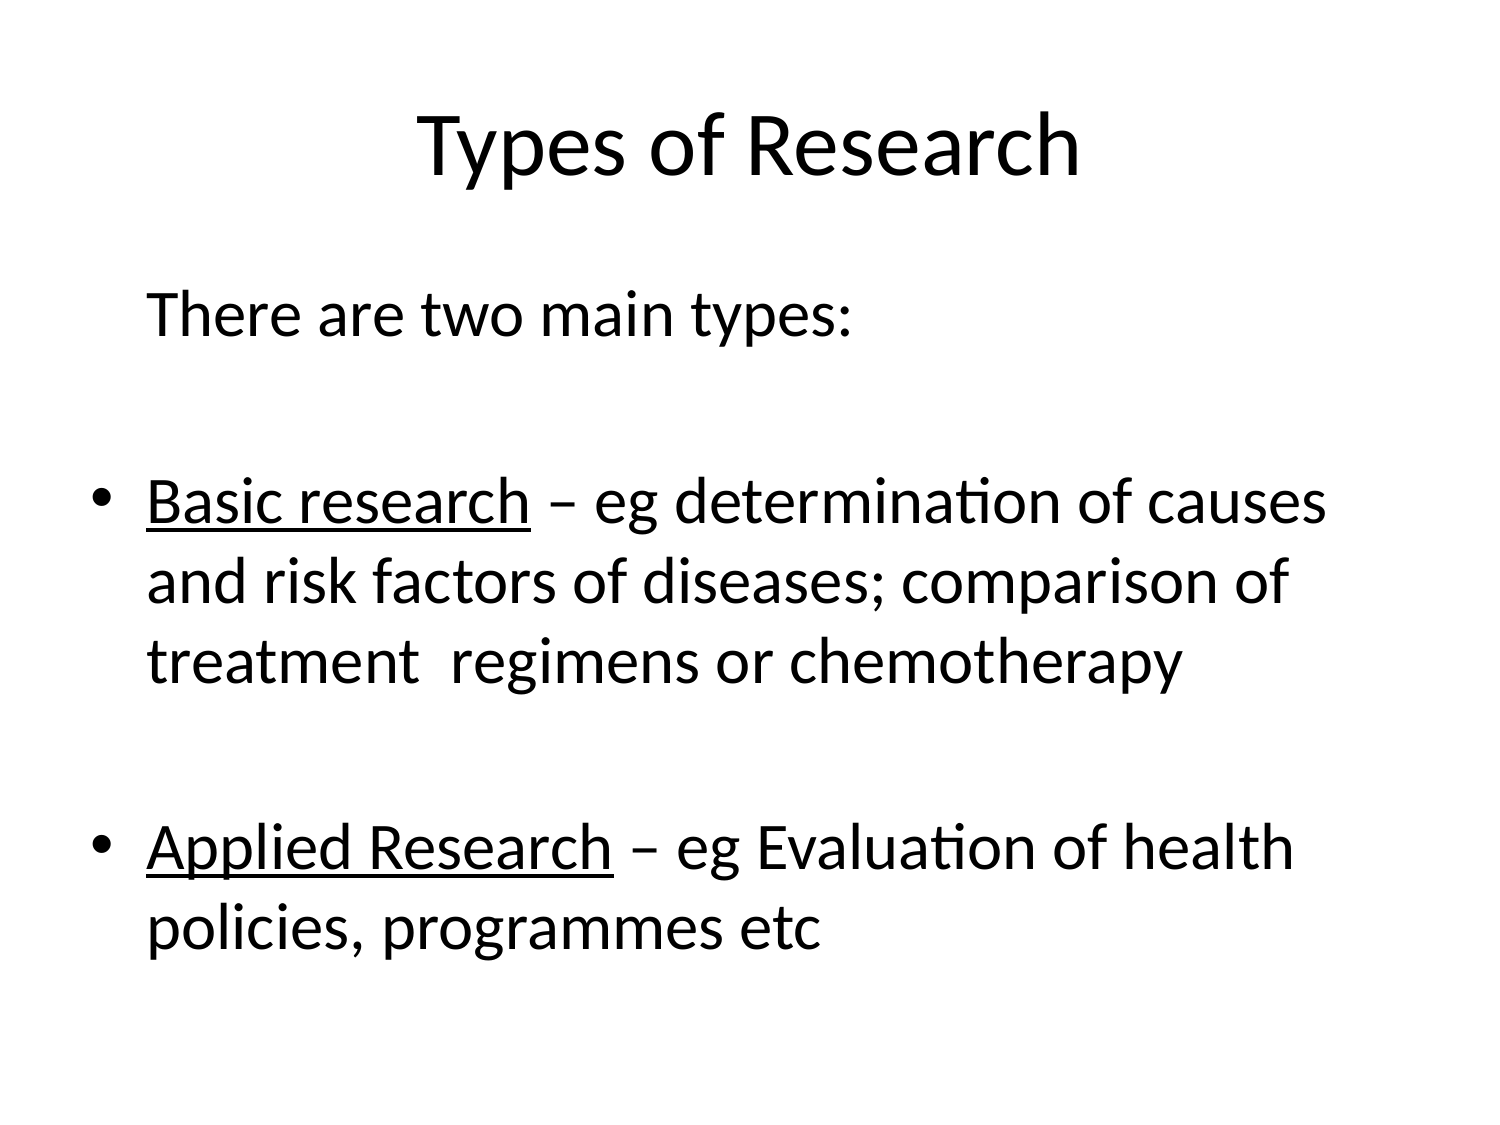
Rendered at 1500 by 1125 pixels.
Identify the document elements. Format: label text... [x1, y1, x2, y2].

list There are two main types: Basic research – eg determination of causes and risk factors of diseases; comparison of treatment regimens or chemotherapy Applied Research – eg Evaluation of health policies, programmes etc [75, 262, 1425, 1005]
title Types of Research [75, 45, 1425, 233]
